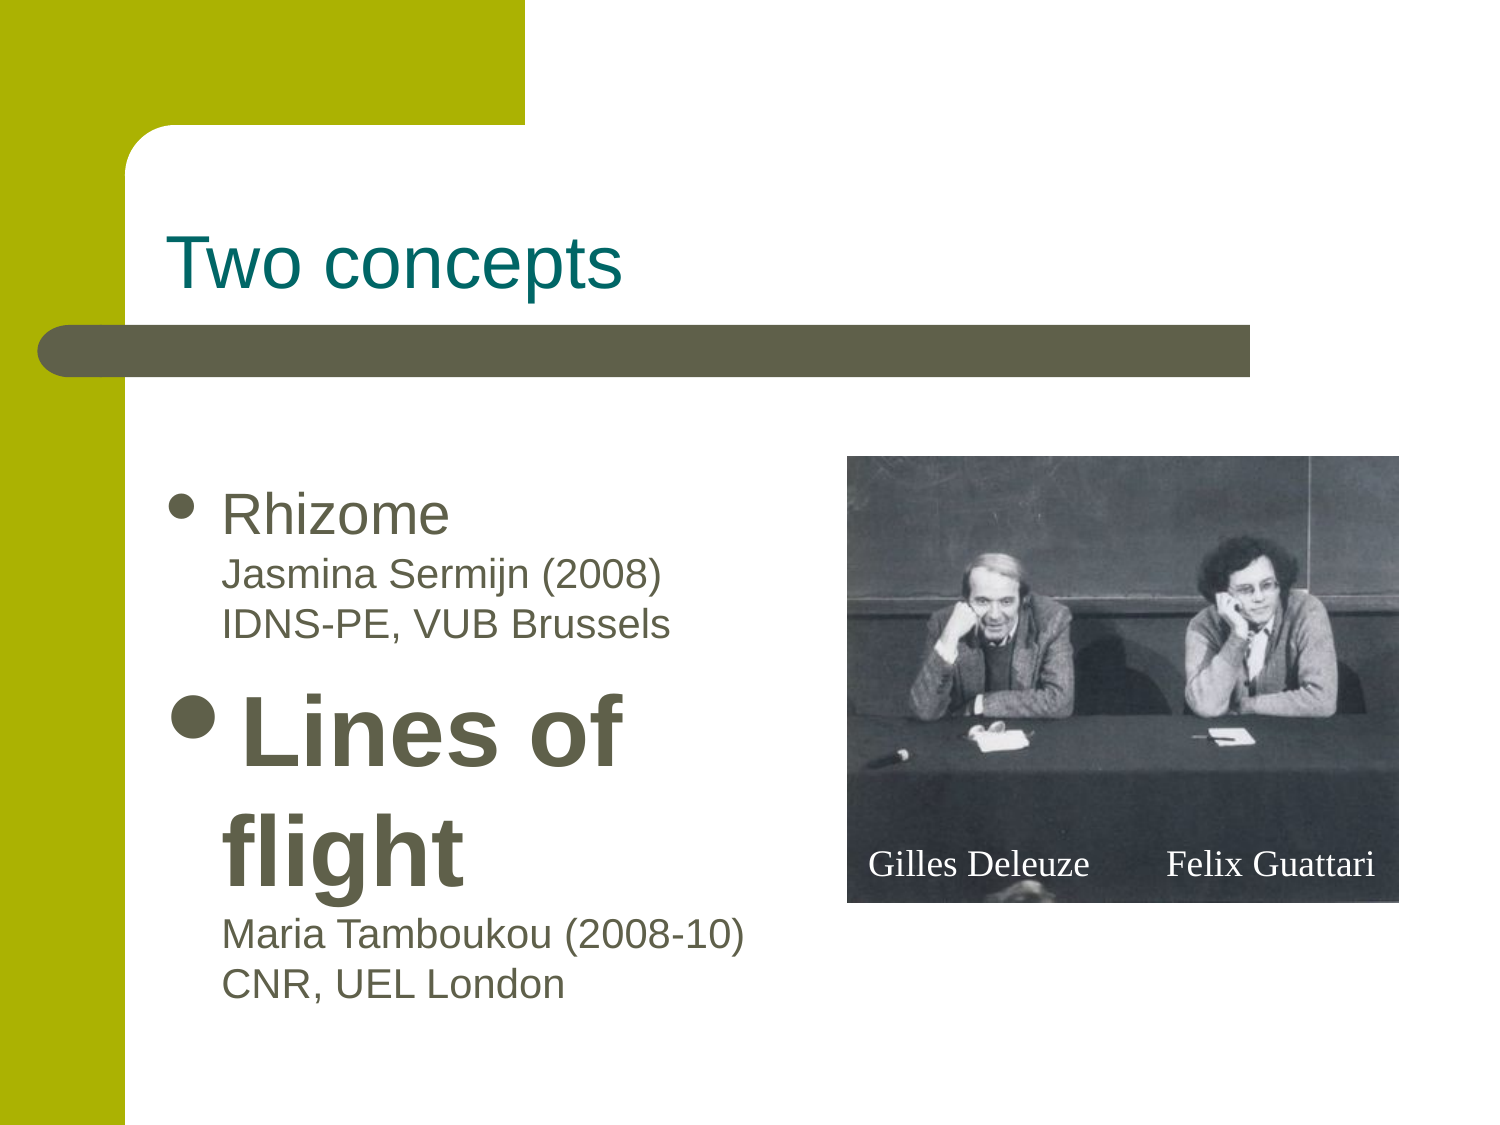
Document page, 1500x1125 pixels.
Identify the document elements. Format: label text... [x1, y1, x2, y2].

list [847, 456, 1399, 903]
list Rhizome Jasmina Sermijn (2008) IDNS-PE, VUB Brussels Lines of flight Maria Tamboukou (2008-10) CNR, UEL London [149, 387, 794, 1001]
title Two concepts [149, 124, 1463, 313]
